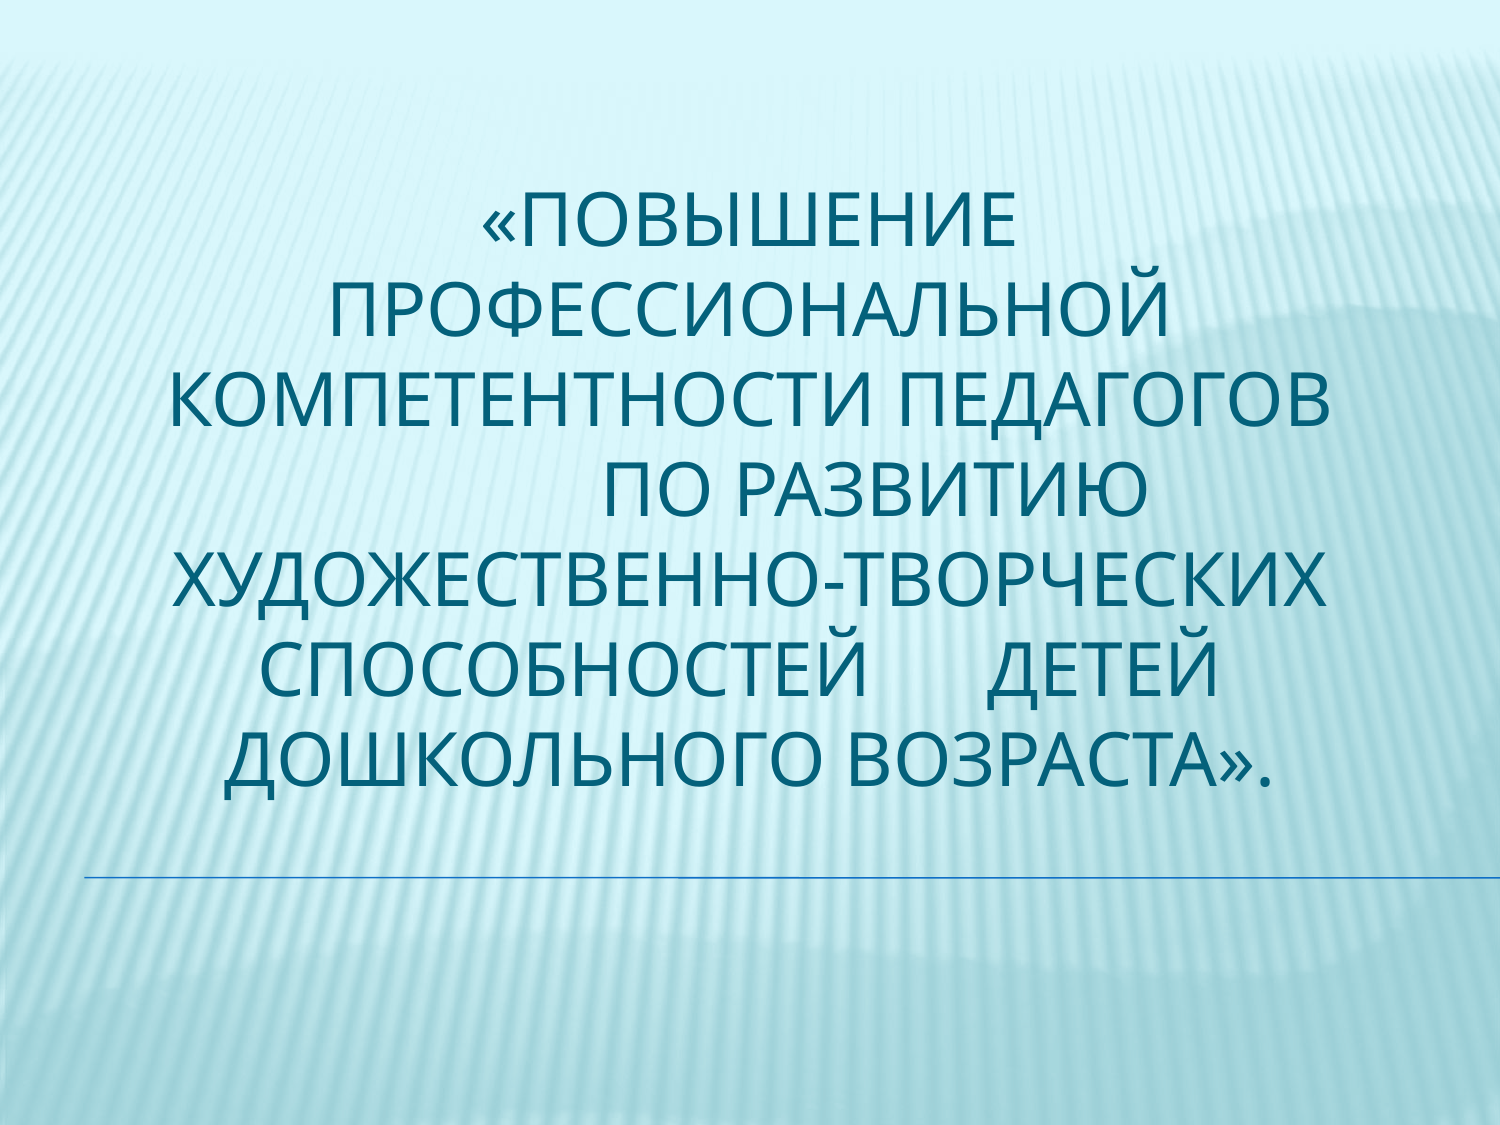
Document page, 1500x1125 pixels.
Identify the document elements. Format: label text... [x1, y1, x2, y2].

title «Повышение профессиональной компетентности педагогов по развитию художественно-творческих способностей детей дошкольного возраста». [112, 164, 1388, 938]
